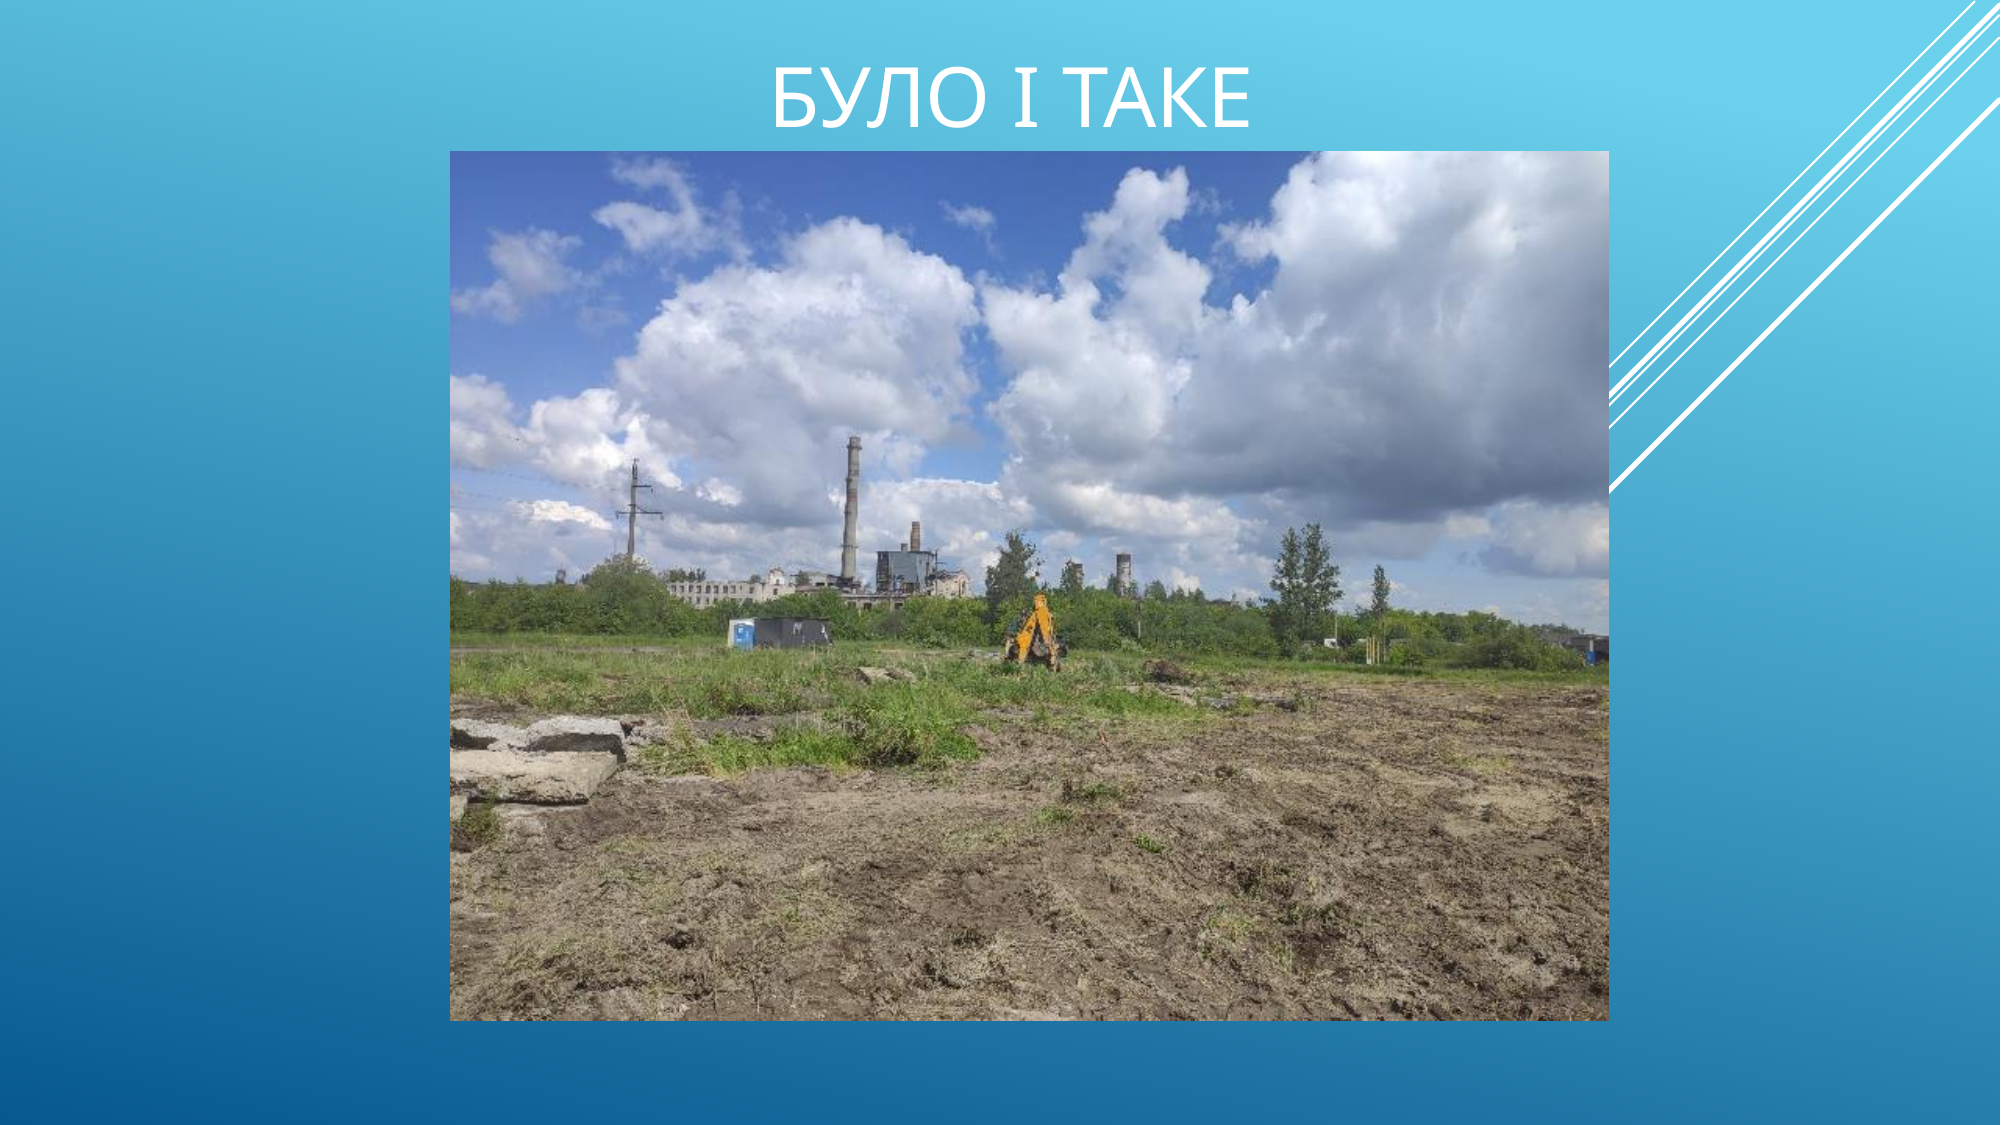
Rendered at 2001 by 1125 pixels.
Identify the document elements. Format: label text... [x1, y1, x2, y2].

title Було і таке [51, 19, 1972, 152]
picture [449, 151, 1609, 1021]
